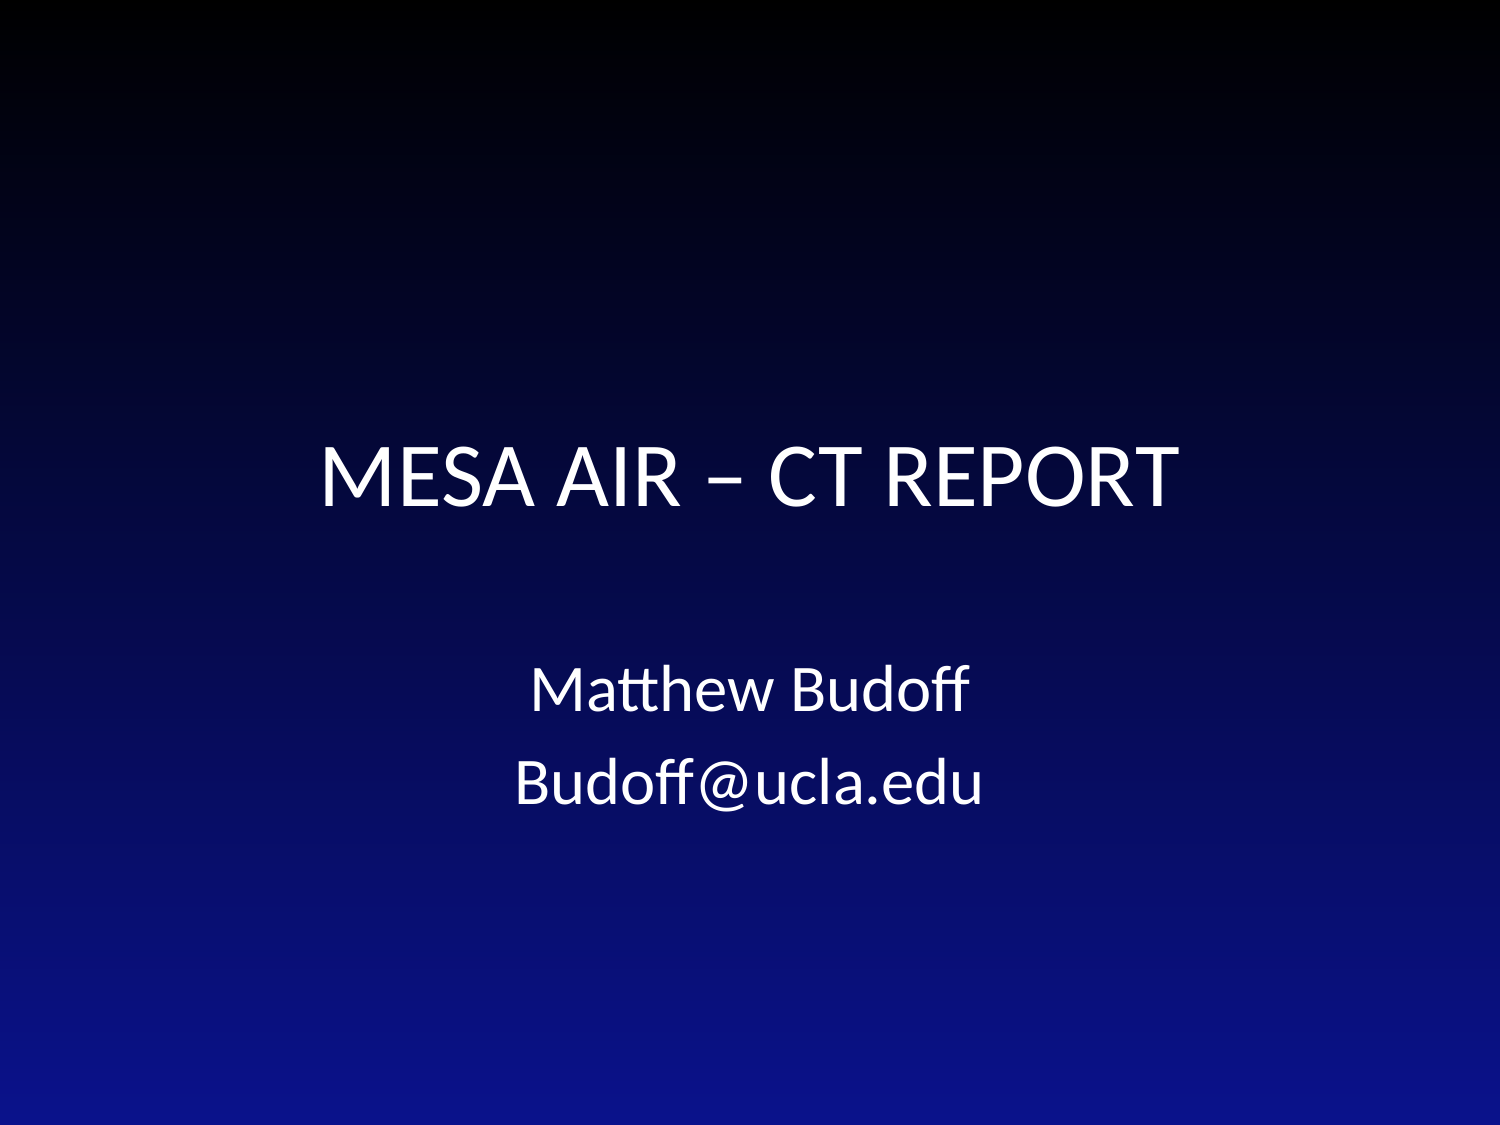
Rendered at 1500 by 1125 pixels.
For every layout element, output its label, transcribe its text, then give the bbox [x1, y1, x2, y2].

subtitle Matthew Budoff Budoff@ucla.edu [225, 637, 1275, 925]
title MESA AIR – CT REPORT [112, 349, 1388, 591]
